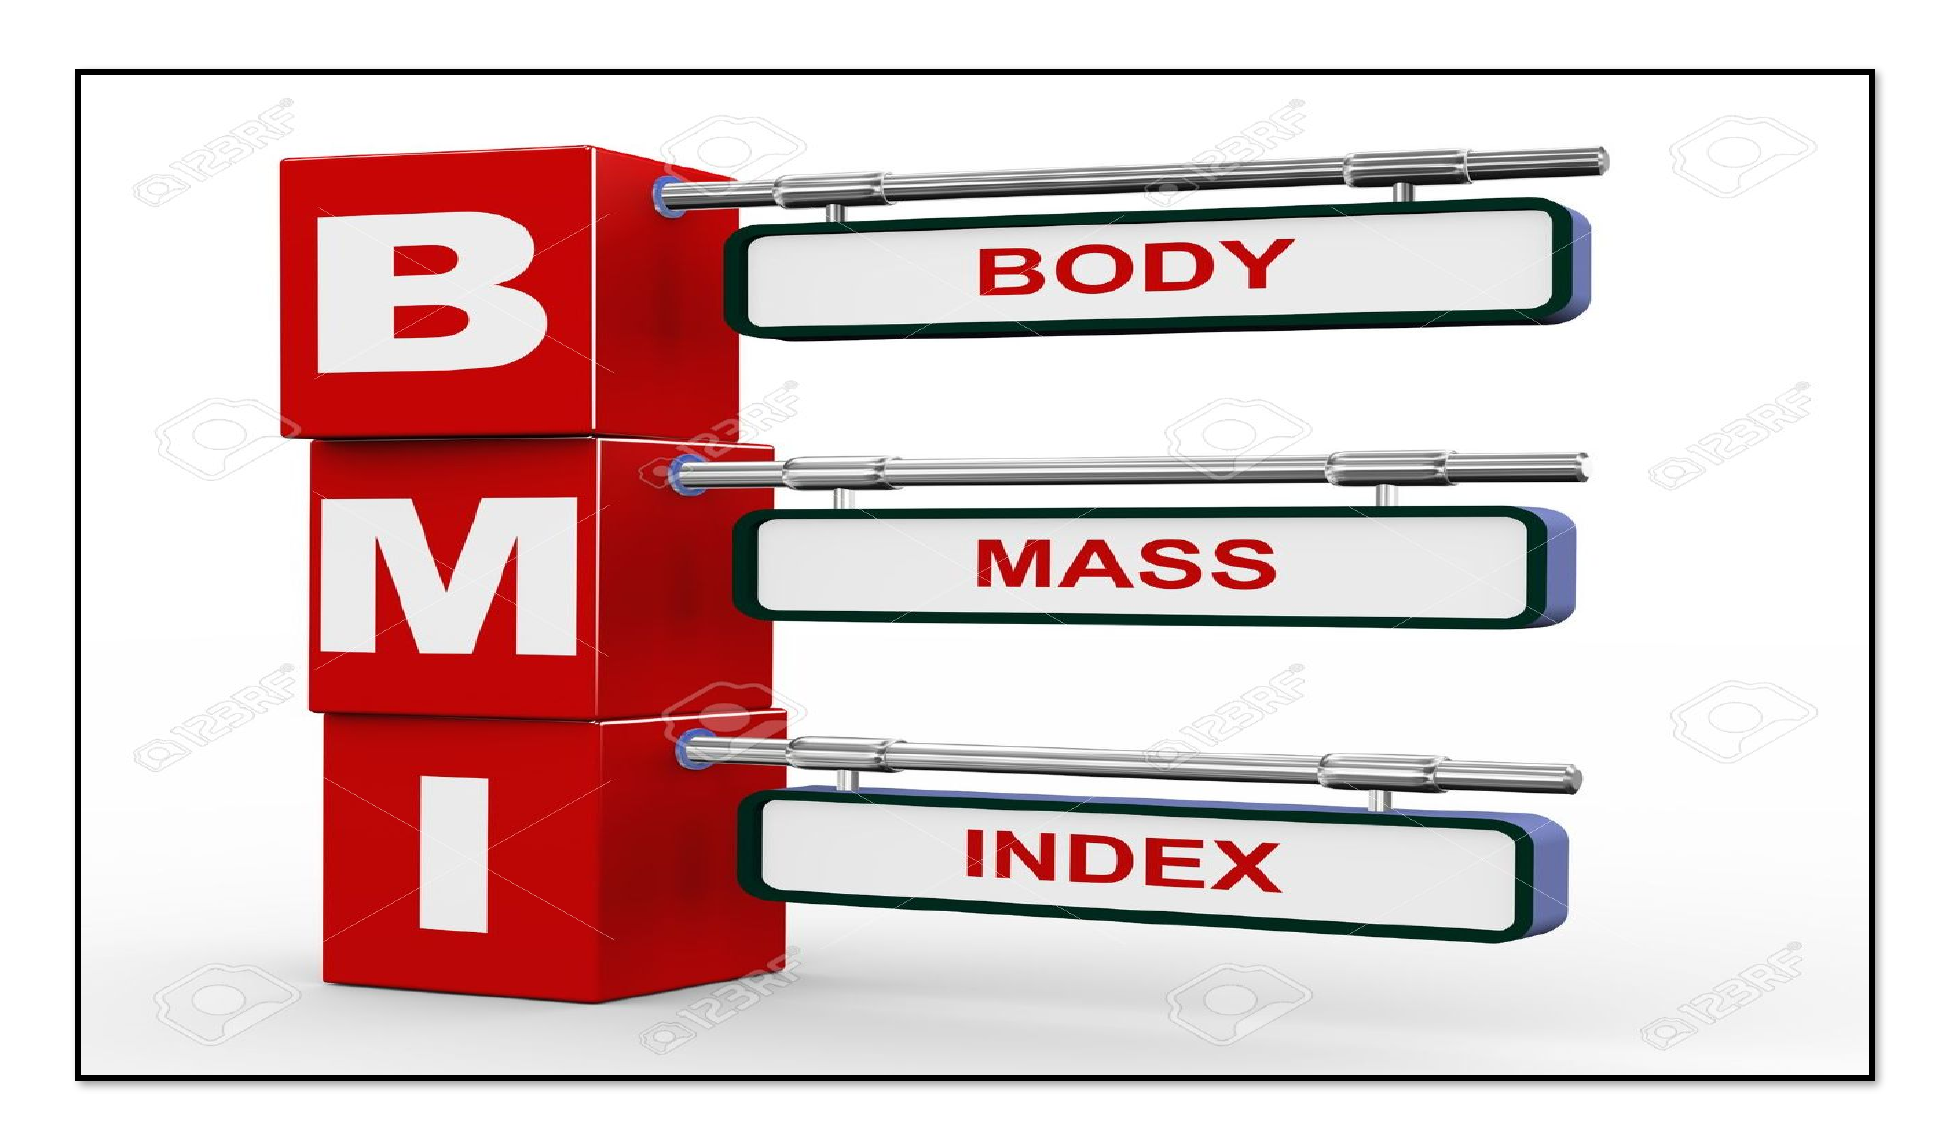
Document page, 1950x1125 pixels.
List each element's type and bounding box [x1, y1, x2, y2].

picture [80, 74, 1869, 1076]
